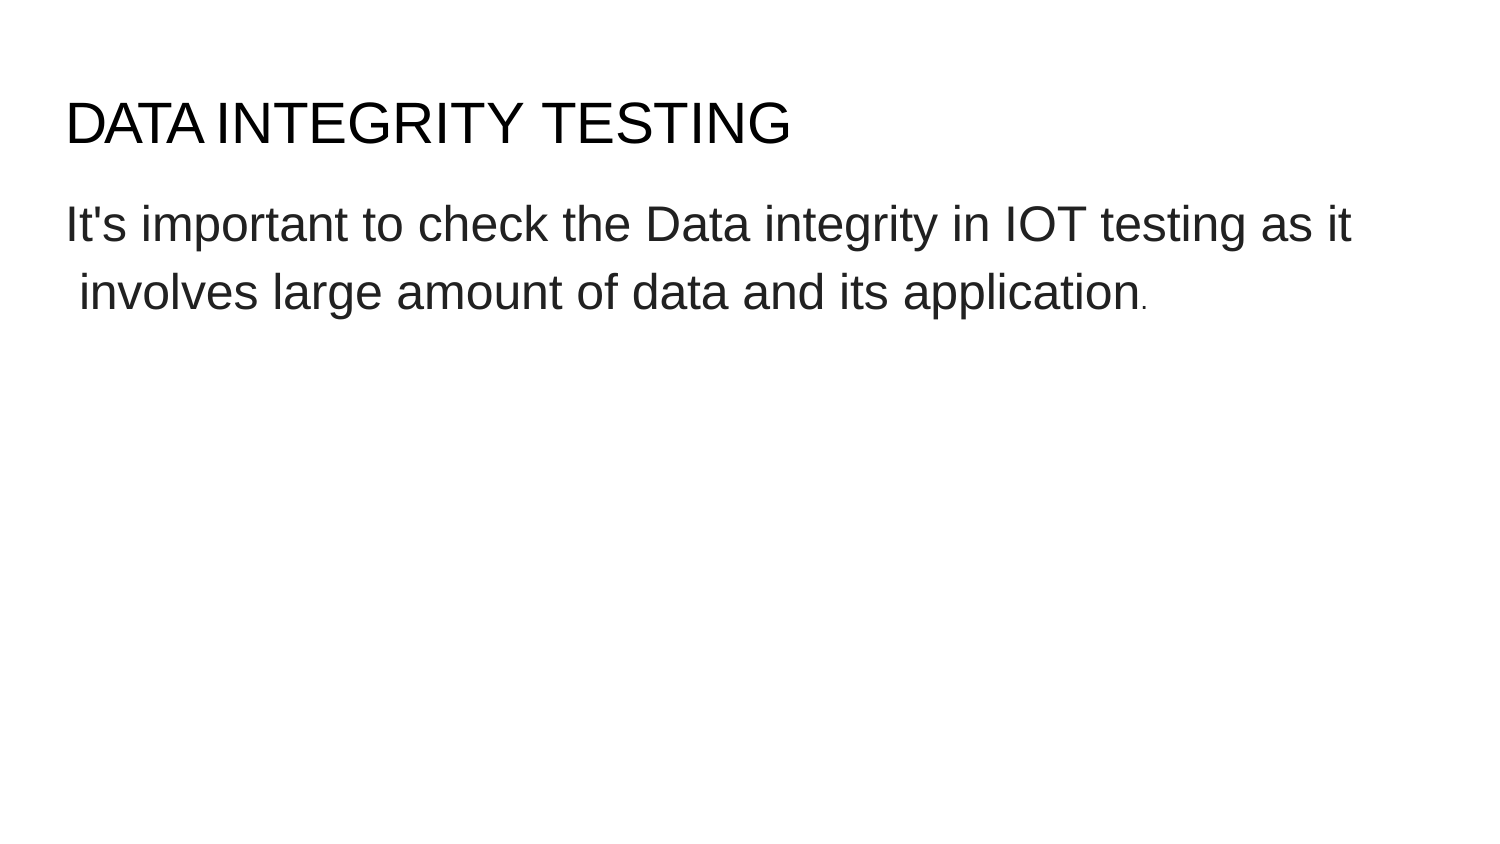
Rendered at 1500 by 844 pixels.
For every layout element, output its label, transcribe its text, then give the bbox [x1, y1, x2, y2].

text_box DATA INTEGRITY TESTING [63, 82, 805, 155]
text_box It's important to check the Data integrity in IOT testing as it involves large amount of data and its application. [63, 180, 1358, 320]
